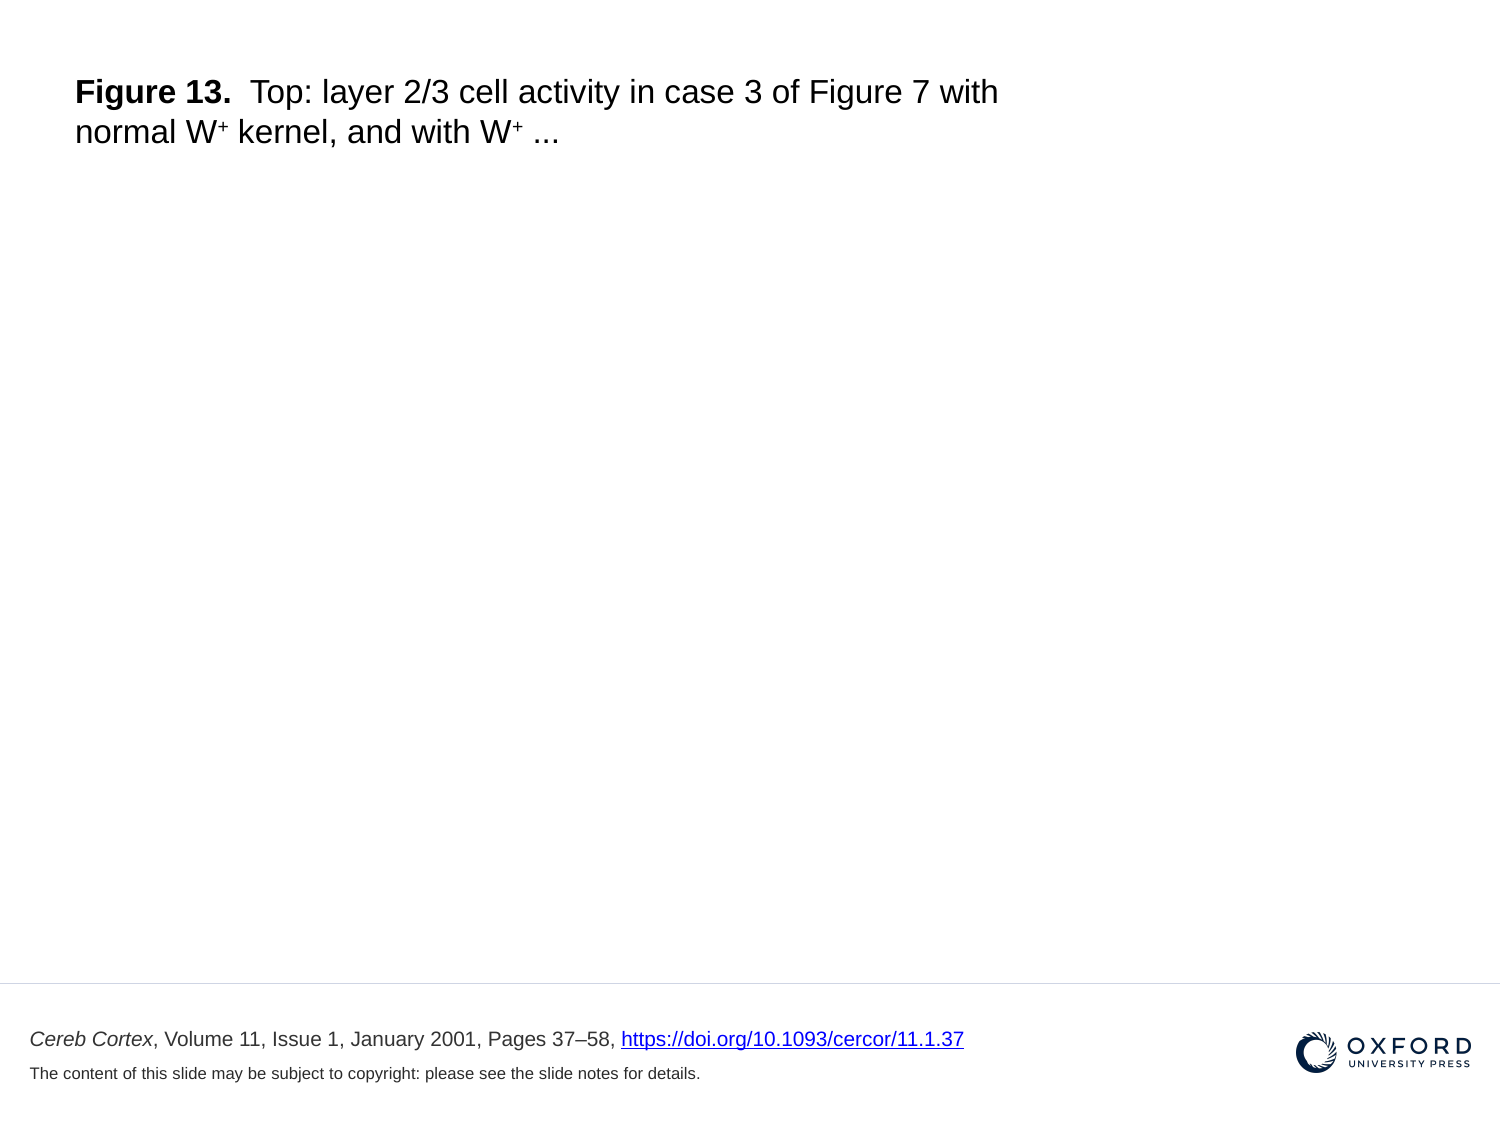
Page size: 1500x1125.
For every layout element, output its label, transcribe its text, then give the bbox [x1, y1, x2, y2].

title Figure 13. Top: layer 2/3 cell activity in case 3 of Figure 7 with normal W+ kernel, and with W+ ... [75, 69, 1078, 171]
footer Cereb Cortex, Volume 11, Issue 1, January 2001, Pages 37–58, https://doi.org/10.1093/cercor/11.1.37 The content of this slide may be subject to copyright: please see the slide notes for details. [0, 983, 1260, 1125]
picture [1296, 1032, 1471, 1073]
